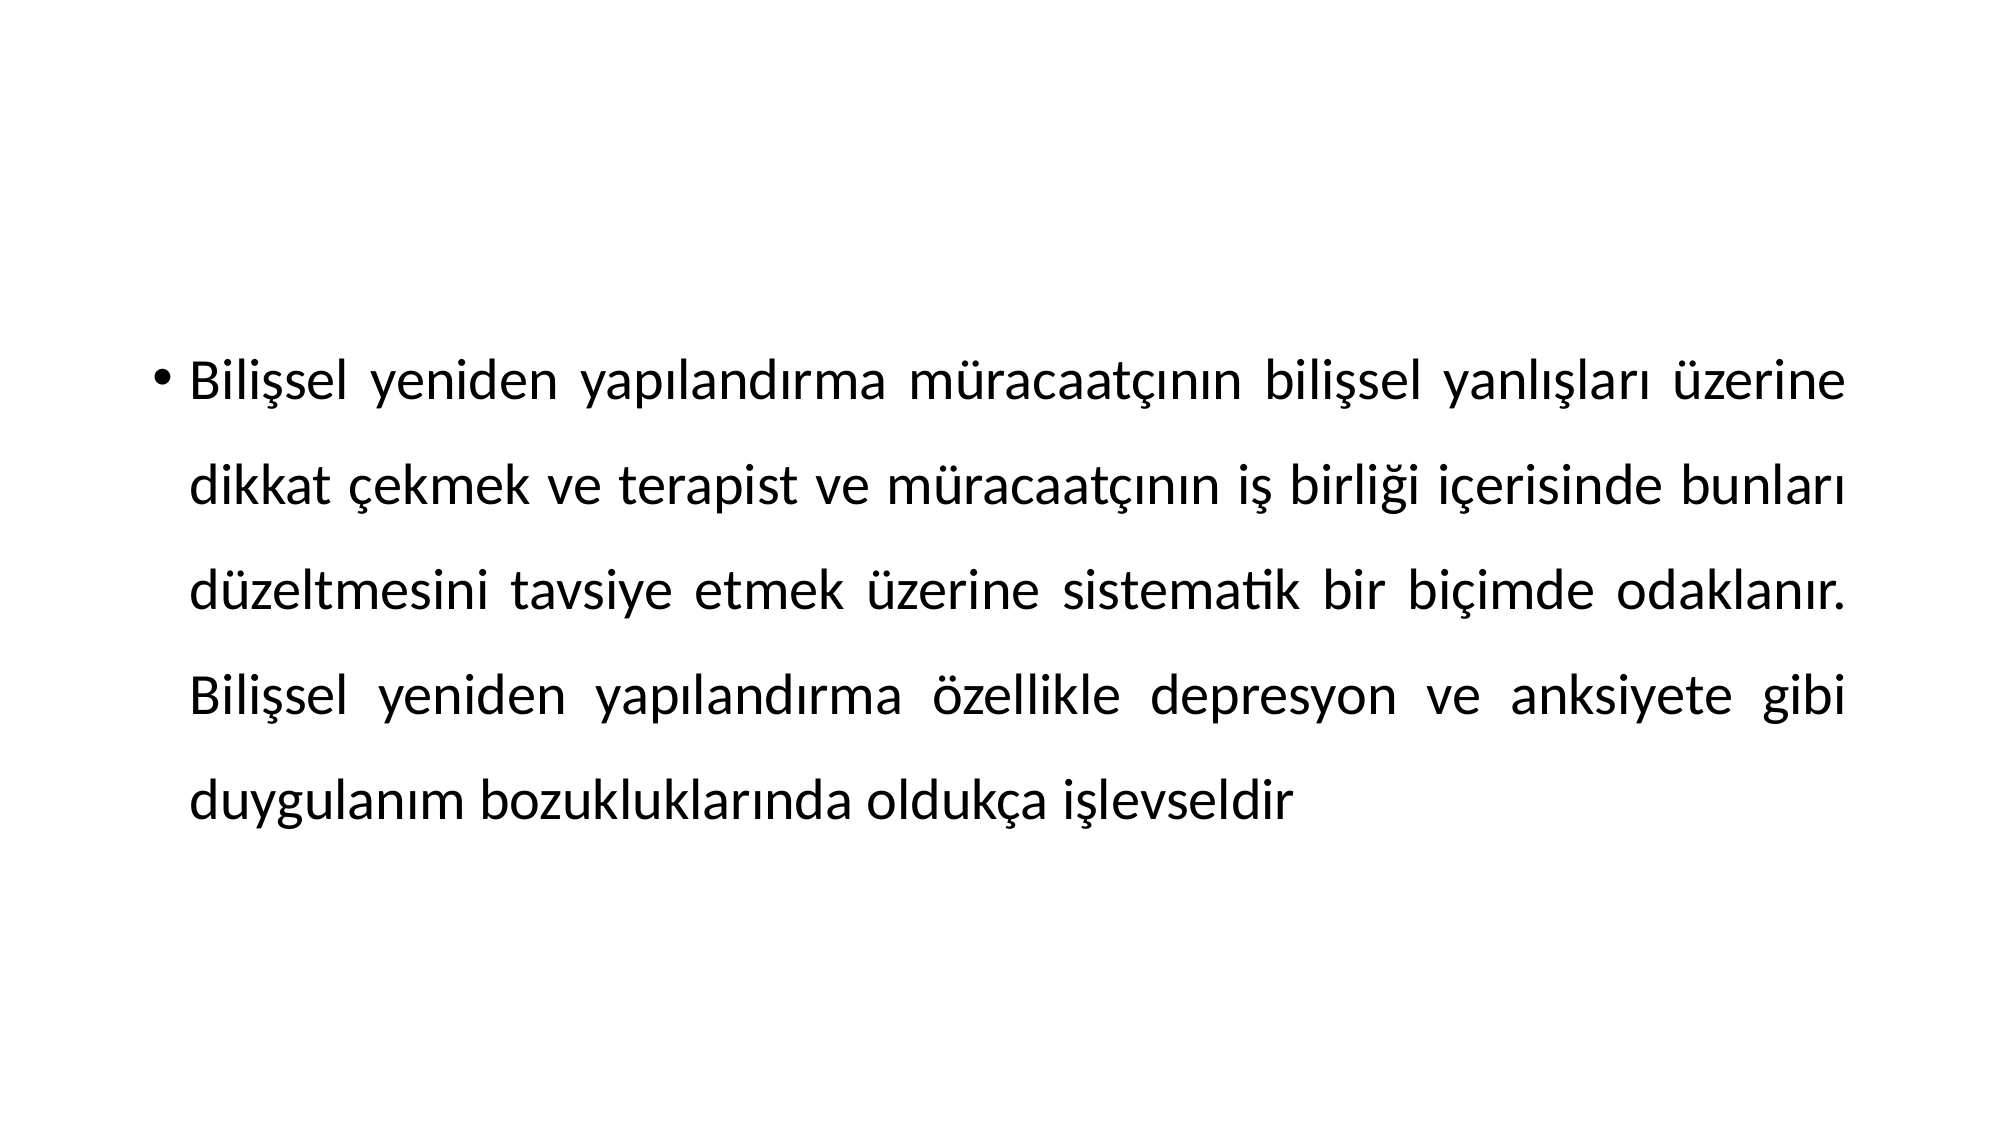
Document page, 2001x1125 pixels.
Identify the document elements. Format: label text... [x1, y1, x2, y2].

list Bilişsel yeniden yapılandırma müracaatçının bilişsel yanlışları üzerine dikkat çekmek ve terapist ve müracaatçının iş birliği içerisinde bunları düzeltmesini tavsiye etmek üzerine sistematik bir biçimde odaklanır. Bilişsel yeniden yapılandırma özellikle depresyon ve anksiyete gibi duygulanım bozukluklarında oldukça işlevseldir [137, 299, 1863, 1014]
